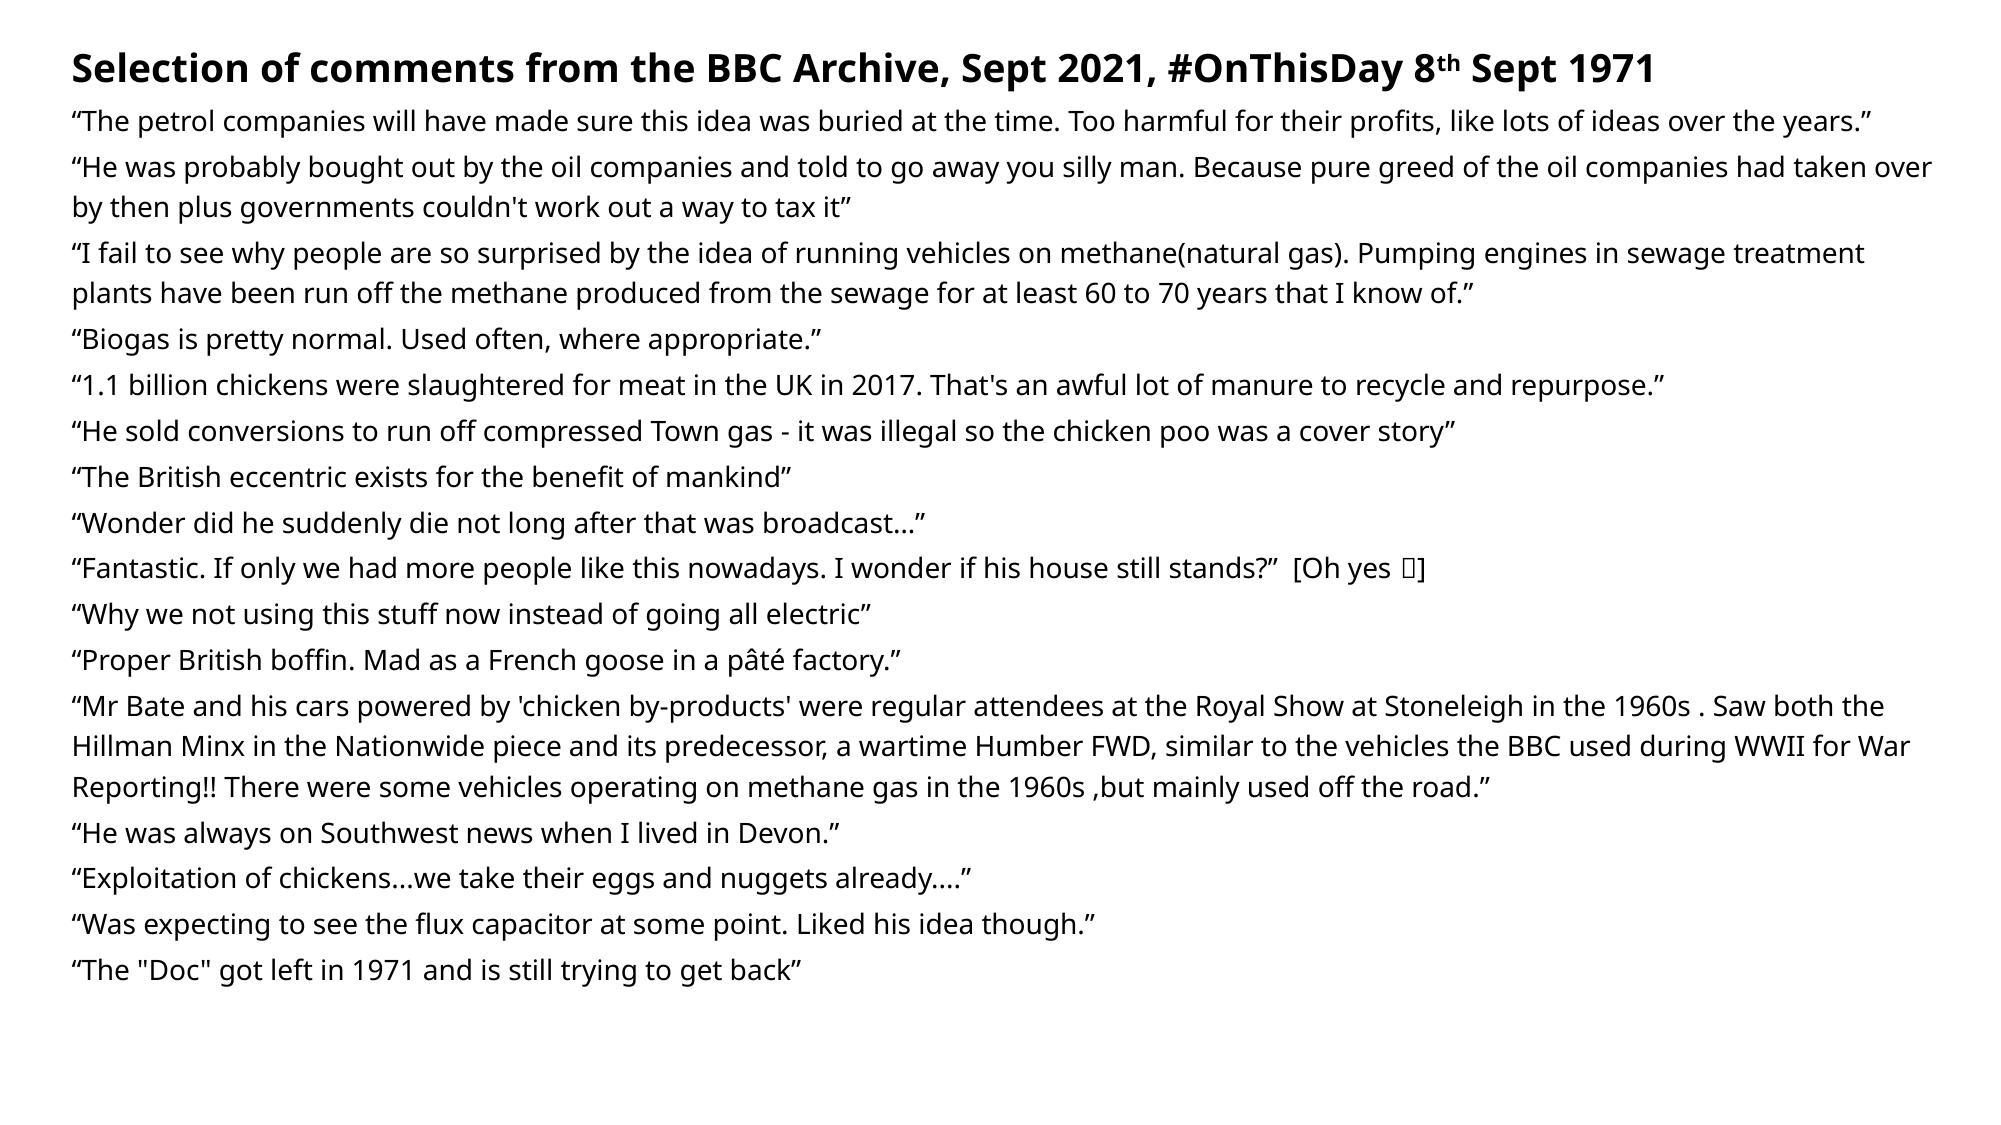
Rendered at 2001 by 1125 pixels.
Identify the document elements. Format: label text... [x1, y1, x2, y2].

list Selection of comments from the BBC Archive, Sept 2021, #OnThisDay 8th Sept 1971 “The petrol companies will have made sure this idea was buried at the time. Too harmful for their profits, like lots of ideas over the years.” “He was probably bought out by the oil companies and told to go away you silly man. Because pure greed of the oil companies had taken over by then plus governments couldn't work out a way to tax it” “I fail to see why people are so surprised by the idea of running vehicles on methane(natural gas). Pumping engines in sewage treatment plants have been run off the methane produced from the sewage for at least 60 to 70 years that I know of.” “Biogas is pretty normal. Used often, where appropriate.” “1.1 billion chickens were slaughtered for meat in the UK in 2017. That's an awful lot of manure to recycle and repurpose.” “He sold conversions to run off compressed Town gas - it was illegal so the chicken poo was a cover story” “The British eccentric exists for the benefit of mankind” “Wonder did he suddenly die not long after that was broadcast…” “Fantastic. If only we had more people like this nowadays. I wonder if his house still stands?” [Oh yes ] “Why we not using this stuff now instead of going all electric” “Proper British boffin. Mad as a French goose in a pâté factory.” “Mr Bate and his cars powered by 'chicken by-products' were regular attendees at the Royal Show at Stoneleigh in the 1960s . Saw both the Hillman Minx in the Nationwide piece and its predecessor, a wartime Humber FWD, similar to the vehicles the BBC used during WWII for War Reporting!! There were some vehicles operating on methane gas in the 1960s ,but mainly used off the road.” “He was always on Southwest news when I lived in Devon.” “Exploitation of chickens...we take their eggs and nuggets already....” “Was expecting to see the flux capacitor at some point. Liked his idea though.” “The "Doc" got left in 1971 and is still trying to get back” [56, 41, 1967, 1091]
